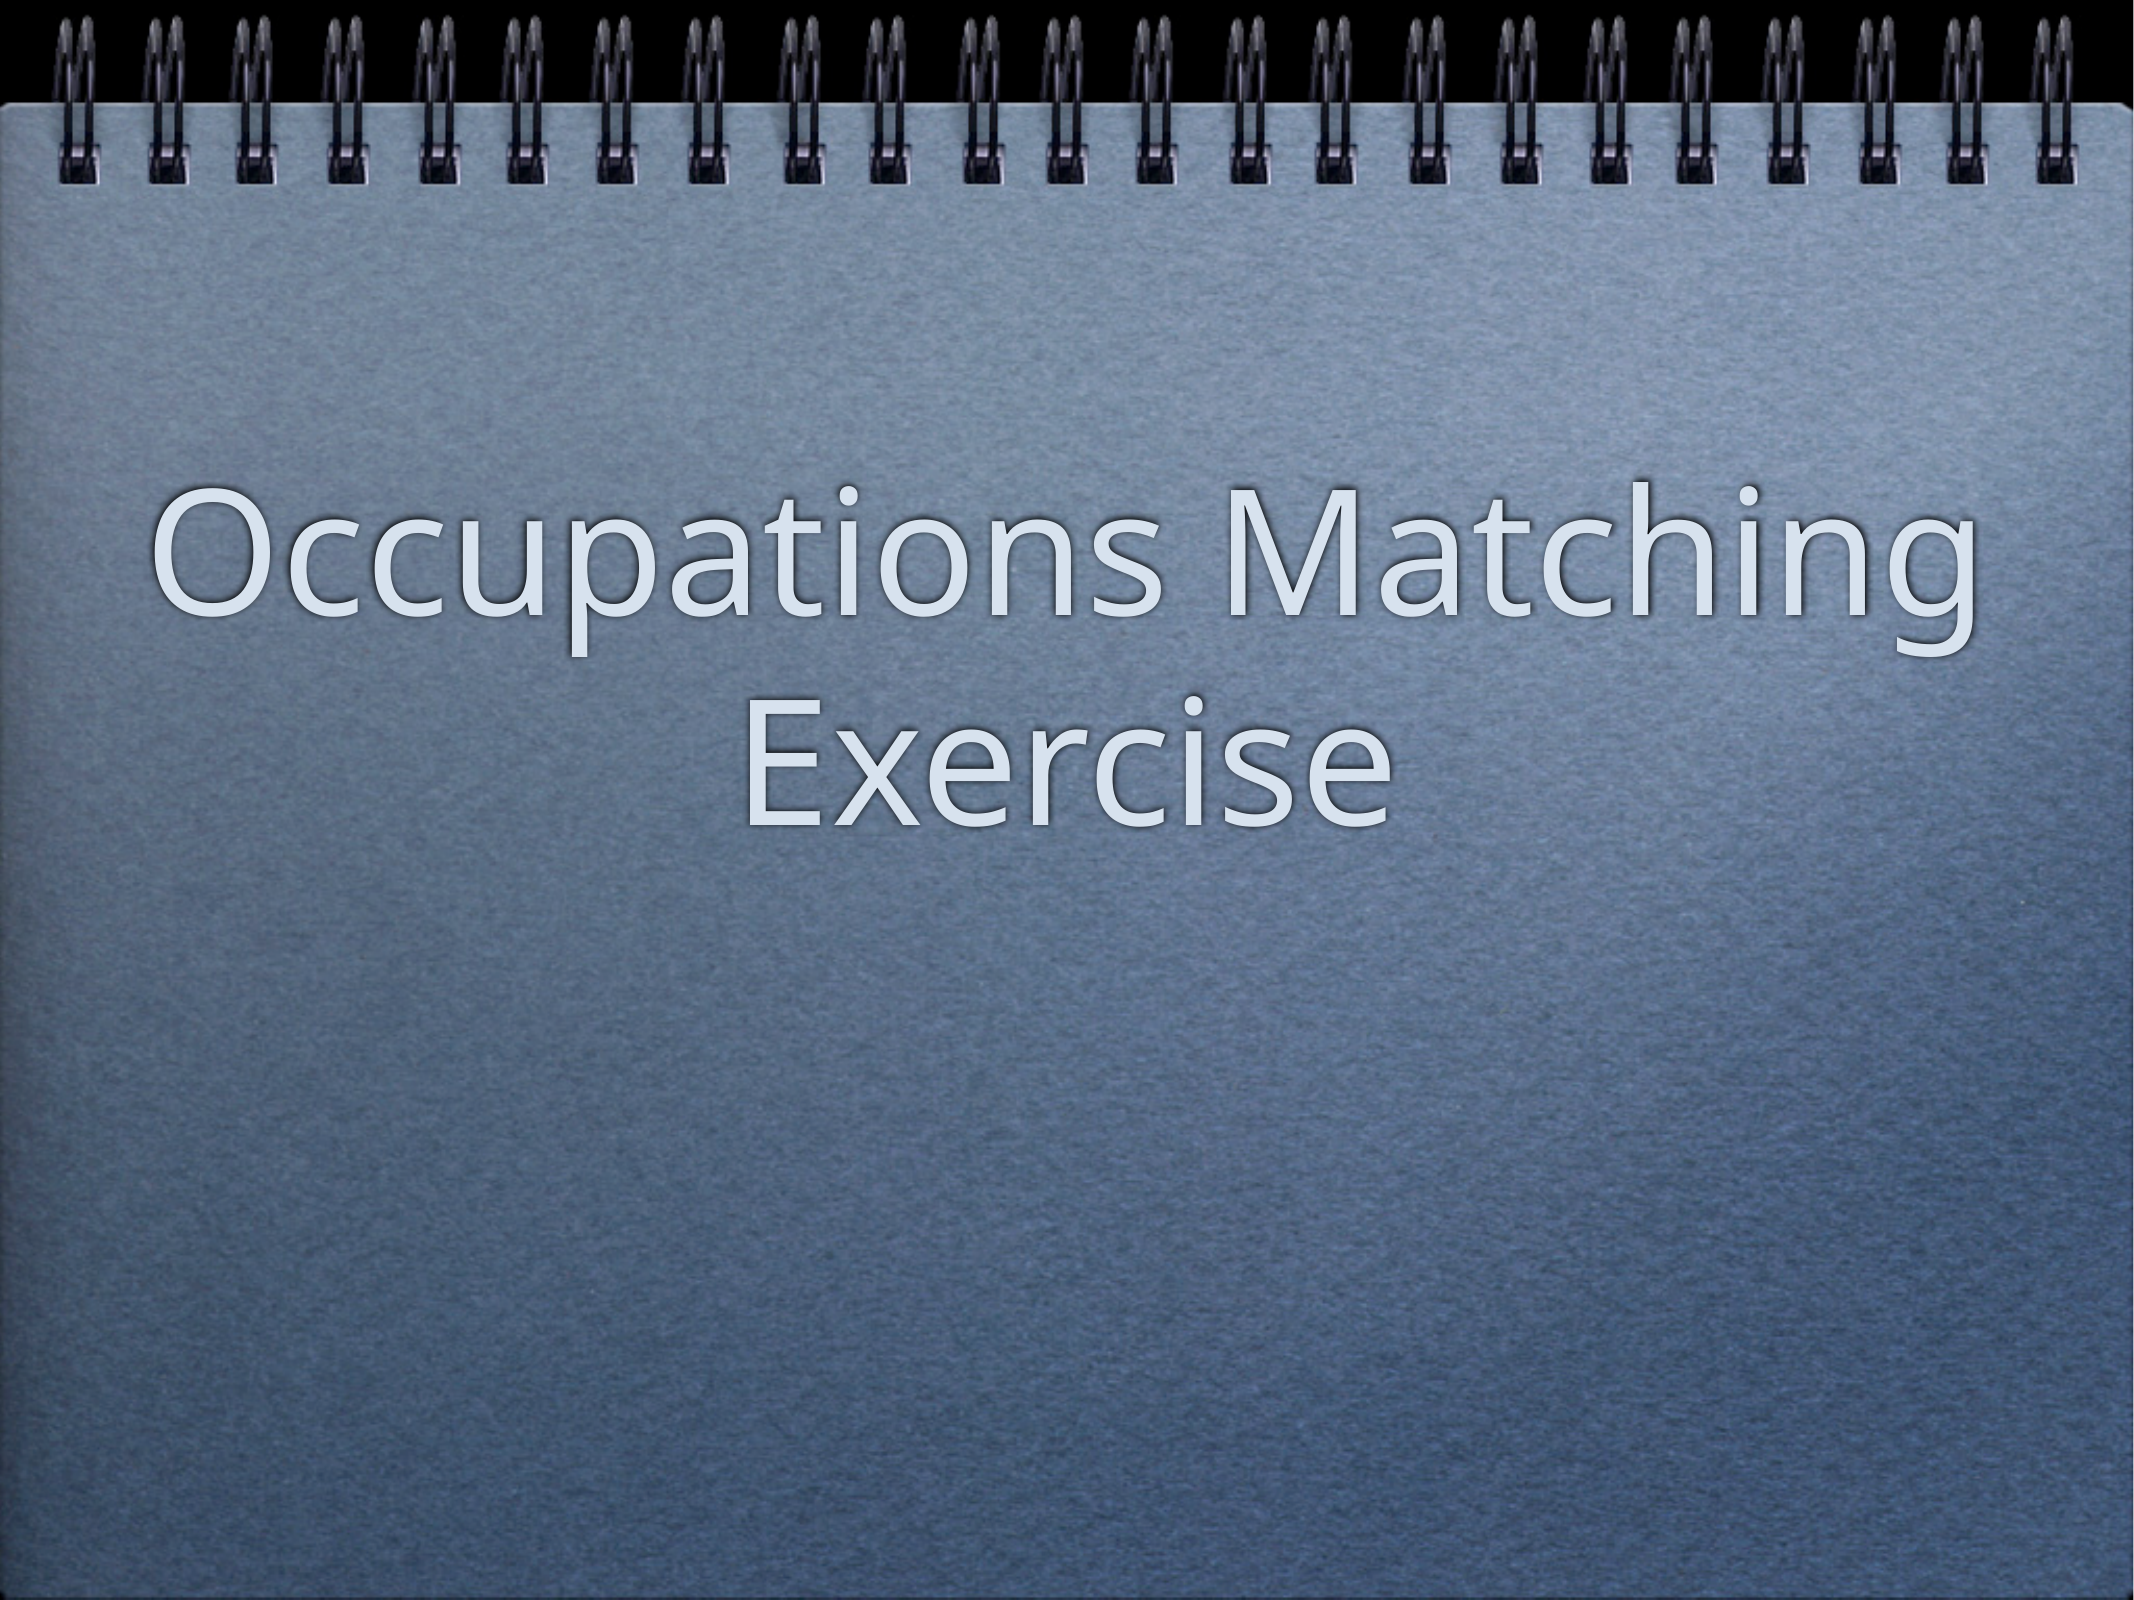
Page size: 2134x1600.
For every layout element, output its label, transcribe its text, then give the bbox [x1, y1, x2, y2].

picture [0, 0, 2134, 1600]
title Occupations Matching Exercise [129, 391, 2005, 869]
